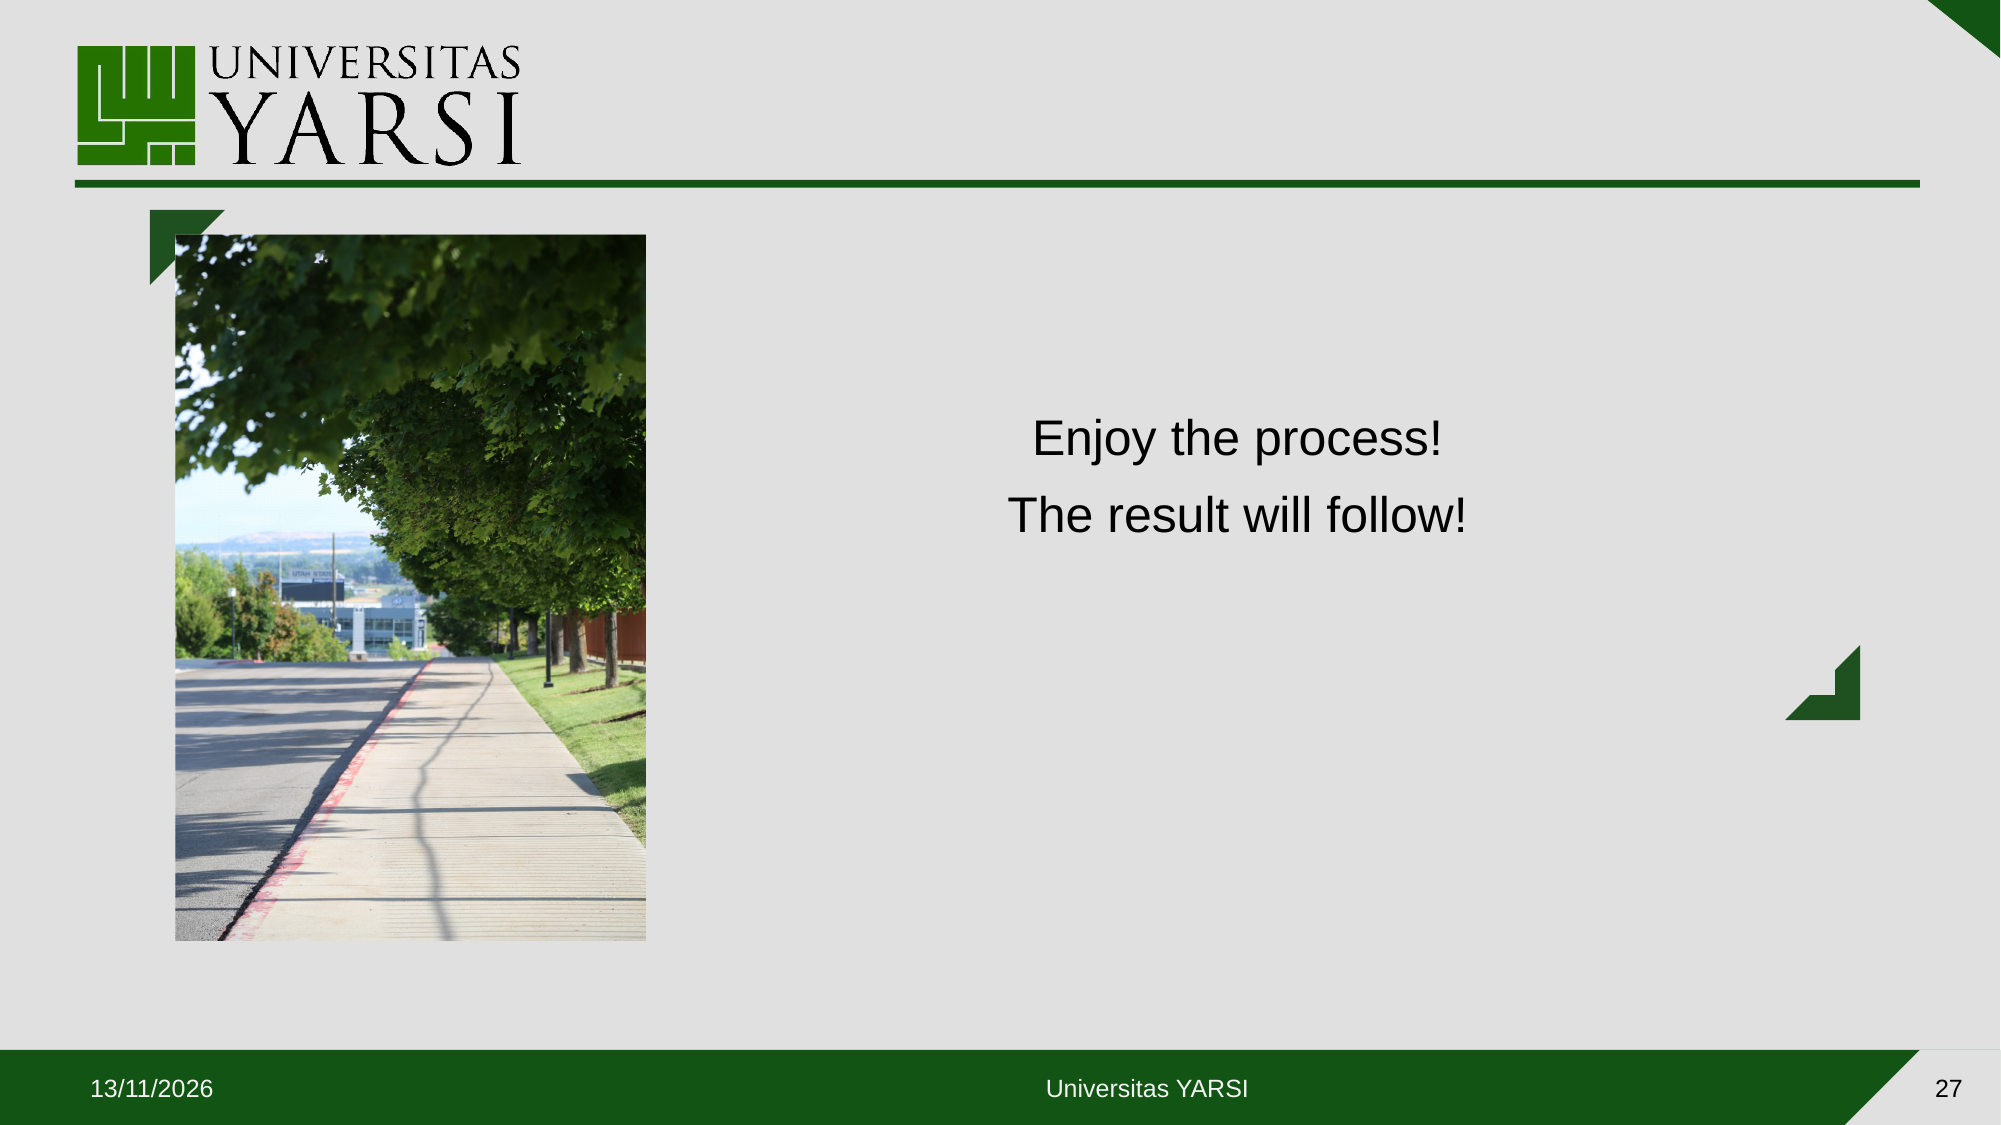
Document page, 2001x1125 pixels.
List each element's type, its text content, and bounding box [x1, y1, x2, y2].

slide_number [75, 1065, 450, 1110]
footer Universitas YARSI [525, 1065, 1770, 1110]
slide_number 27 [1920, 1050, 2000, 1125]
picture [75, 44, 525, 167]
list Enjoy the process! The result will follow! [646, 239, 1830, 690]
picture [57, 235, 764, 940]
